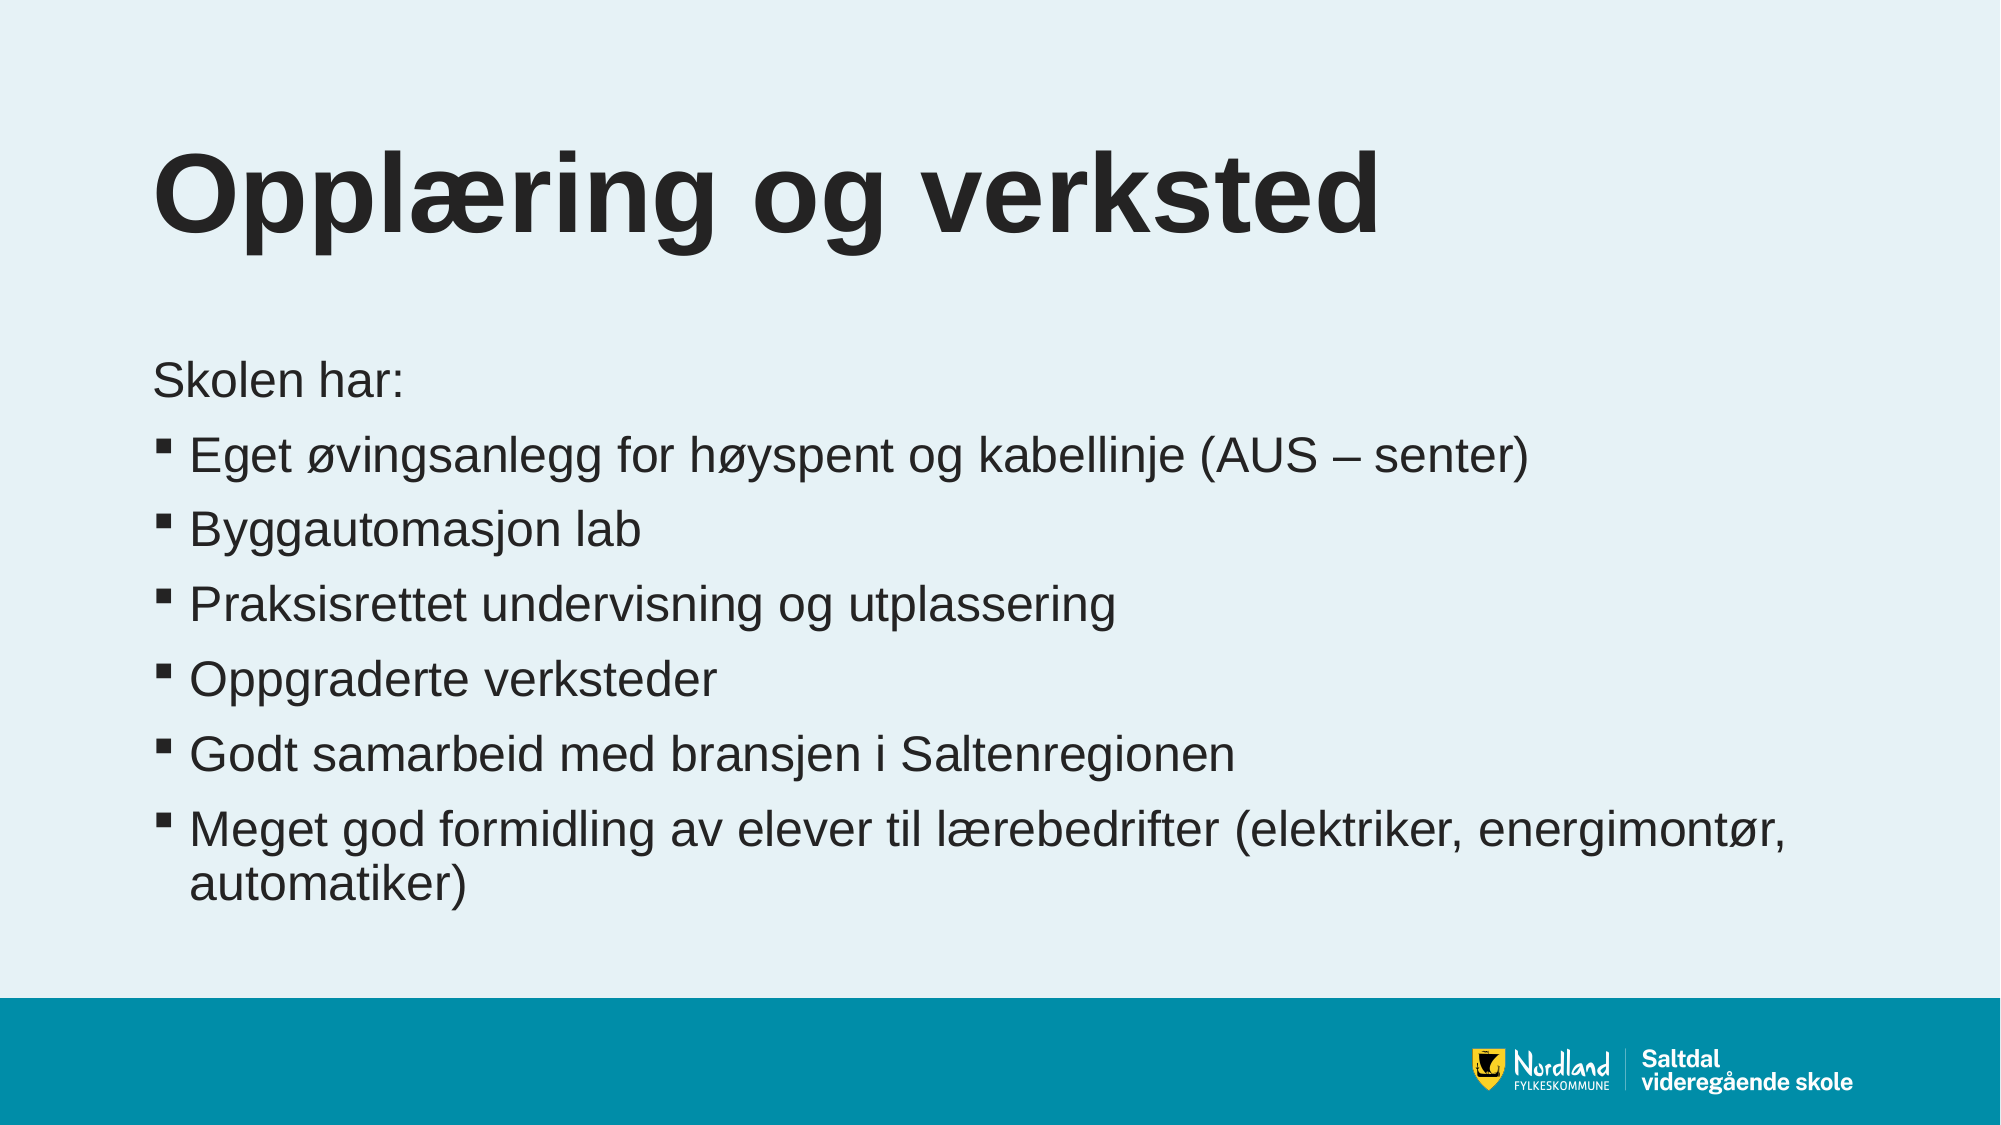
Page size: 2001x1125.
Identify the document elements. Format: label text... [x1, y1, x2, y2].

picture [1472, 1046, 1863, 1096]
list Skolen har: Eget øvingsanlegg for høyspent og kabellinje (AUS – senter) Byggautomasjon lab Praksisrettet undervisning og utplassering Oppgraderte verksteder Godt samarbeid med bransjen i Saltenregionen Meget god formidling av elever til lærebedrifter (elektriker, energimontør, automatiker) [137, 346, 1863, 978]
title Opplæring og verksted [137, 59, 1863, 333]
